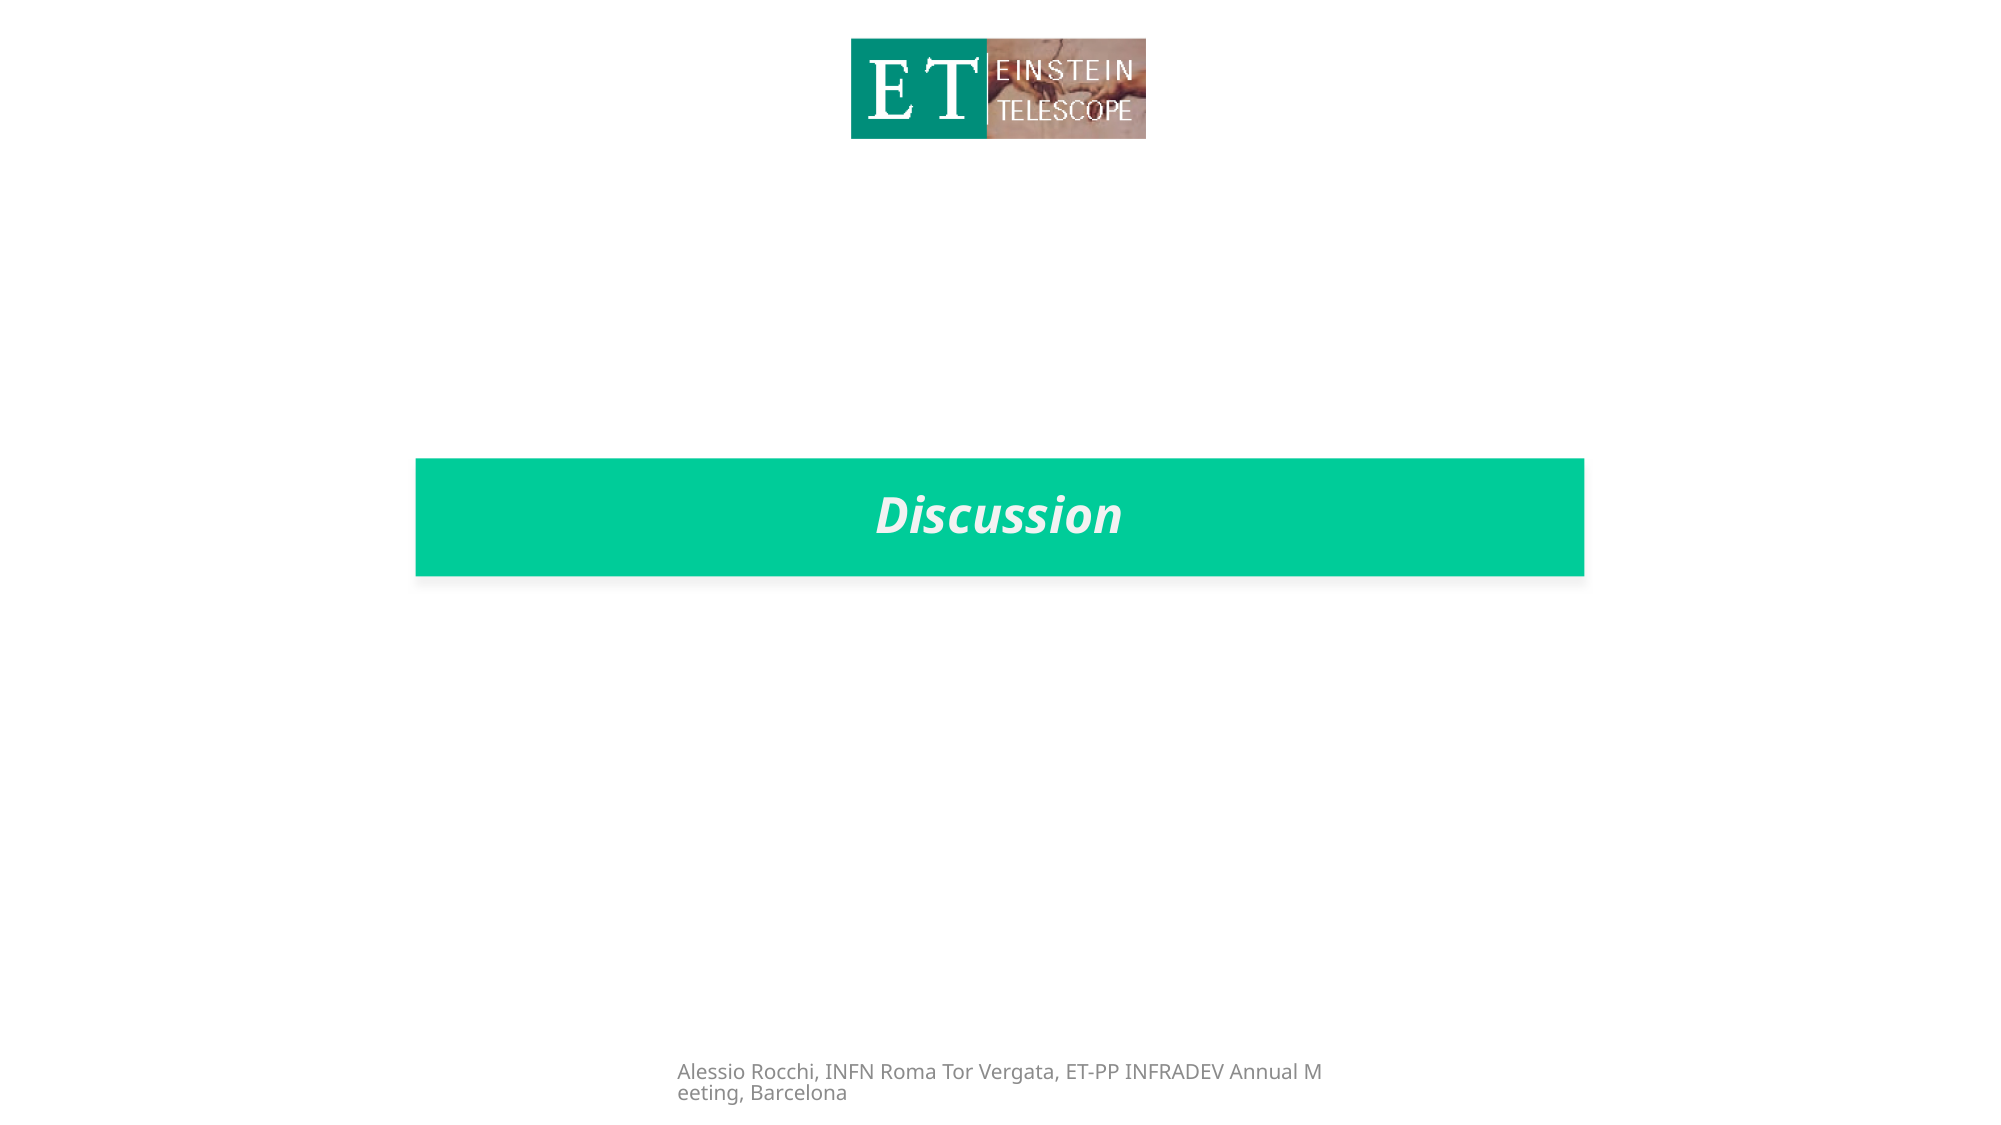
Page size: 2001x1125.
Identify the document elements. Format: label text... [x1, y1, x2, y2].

title Discussion [415, 458, 1585, 577]
footer Alessio Rocchi, INFN Roma Tor Vergata, ET-PP INFRADEV Annual Meeting, Barcelona [662, 1042, 1338, 1103]
picture [851, 37, 1146, 139]
